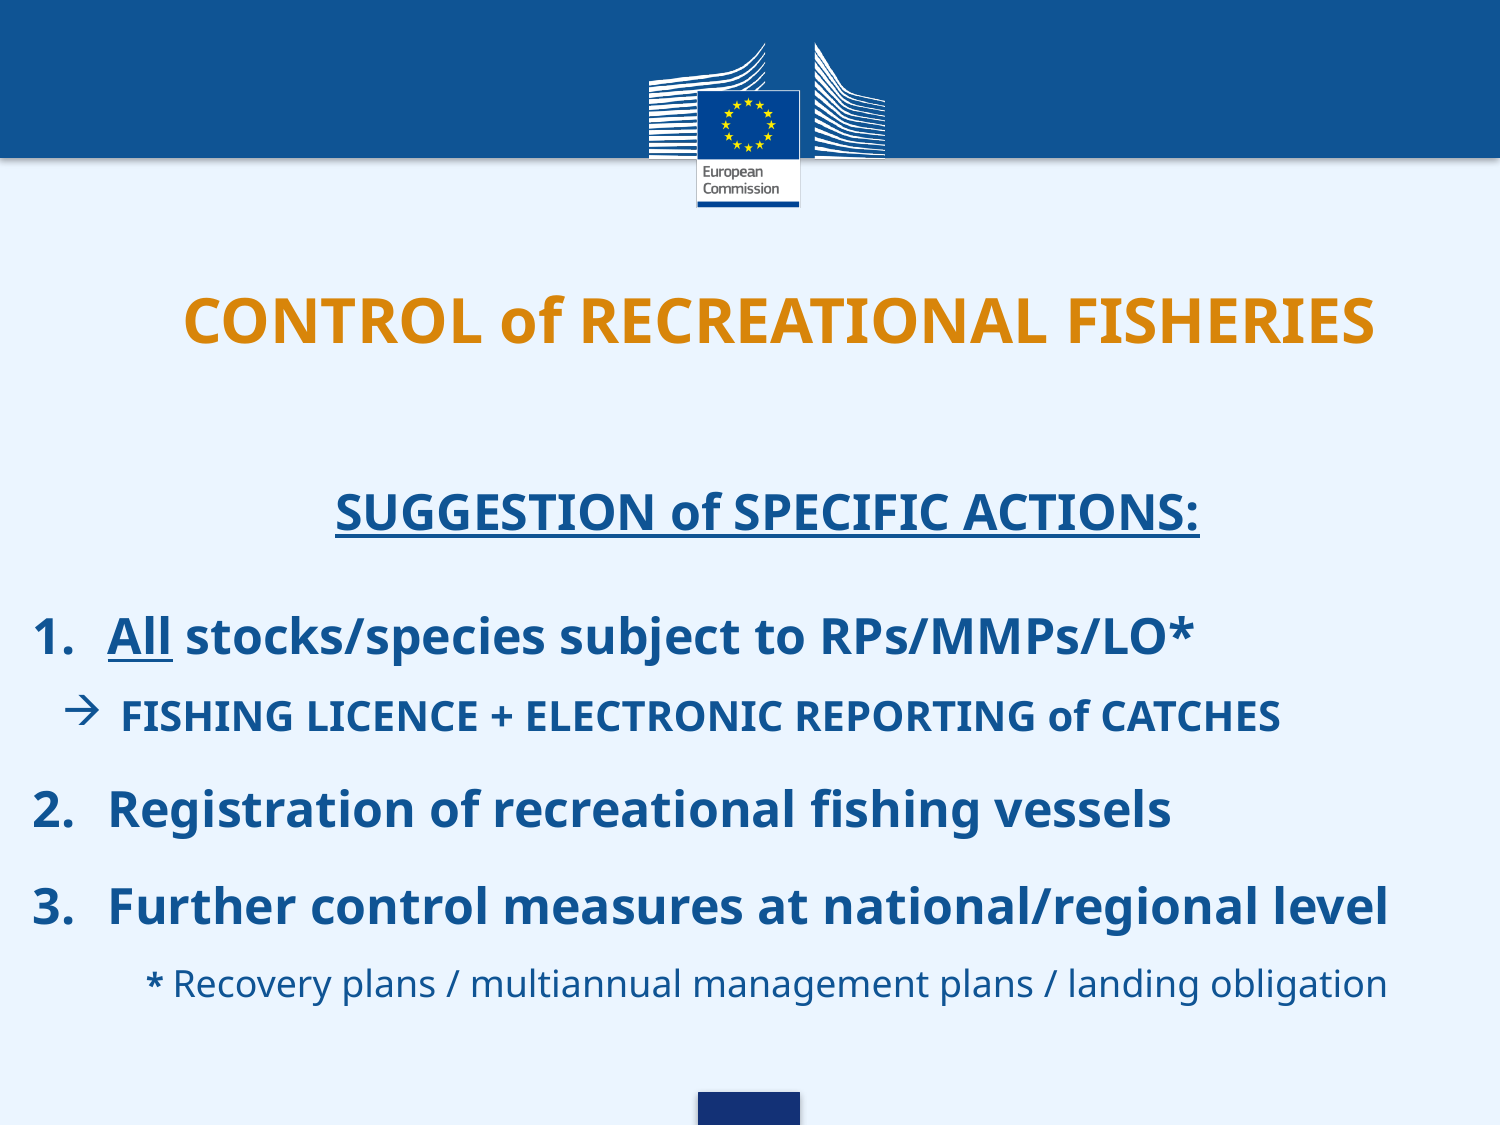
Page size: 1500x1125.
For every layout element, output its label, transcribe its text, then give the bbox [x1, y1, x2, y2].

list SUGGESTION of SPECIFIC ACTIONS: All stocks/species subject to RPs/MMPs/LO* FISHING LICENCE + ELECTRONIC REPORTING of CATCHES Registration of recreational fishing vessels Further control measures at national/regional level * Recovery plans / multiannual management plans / landing obligation [17, 432, 1500, 799]
picture [649, 42, 885, 208]
title CONTROL of RECREATIONAL FISHERIES [17, 278, 1483, 432]
